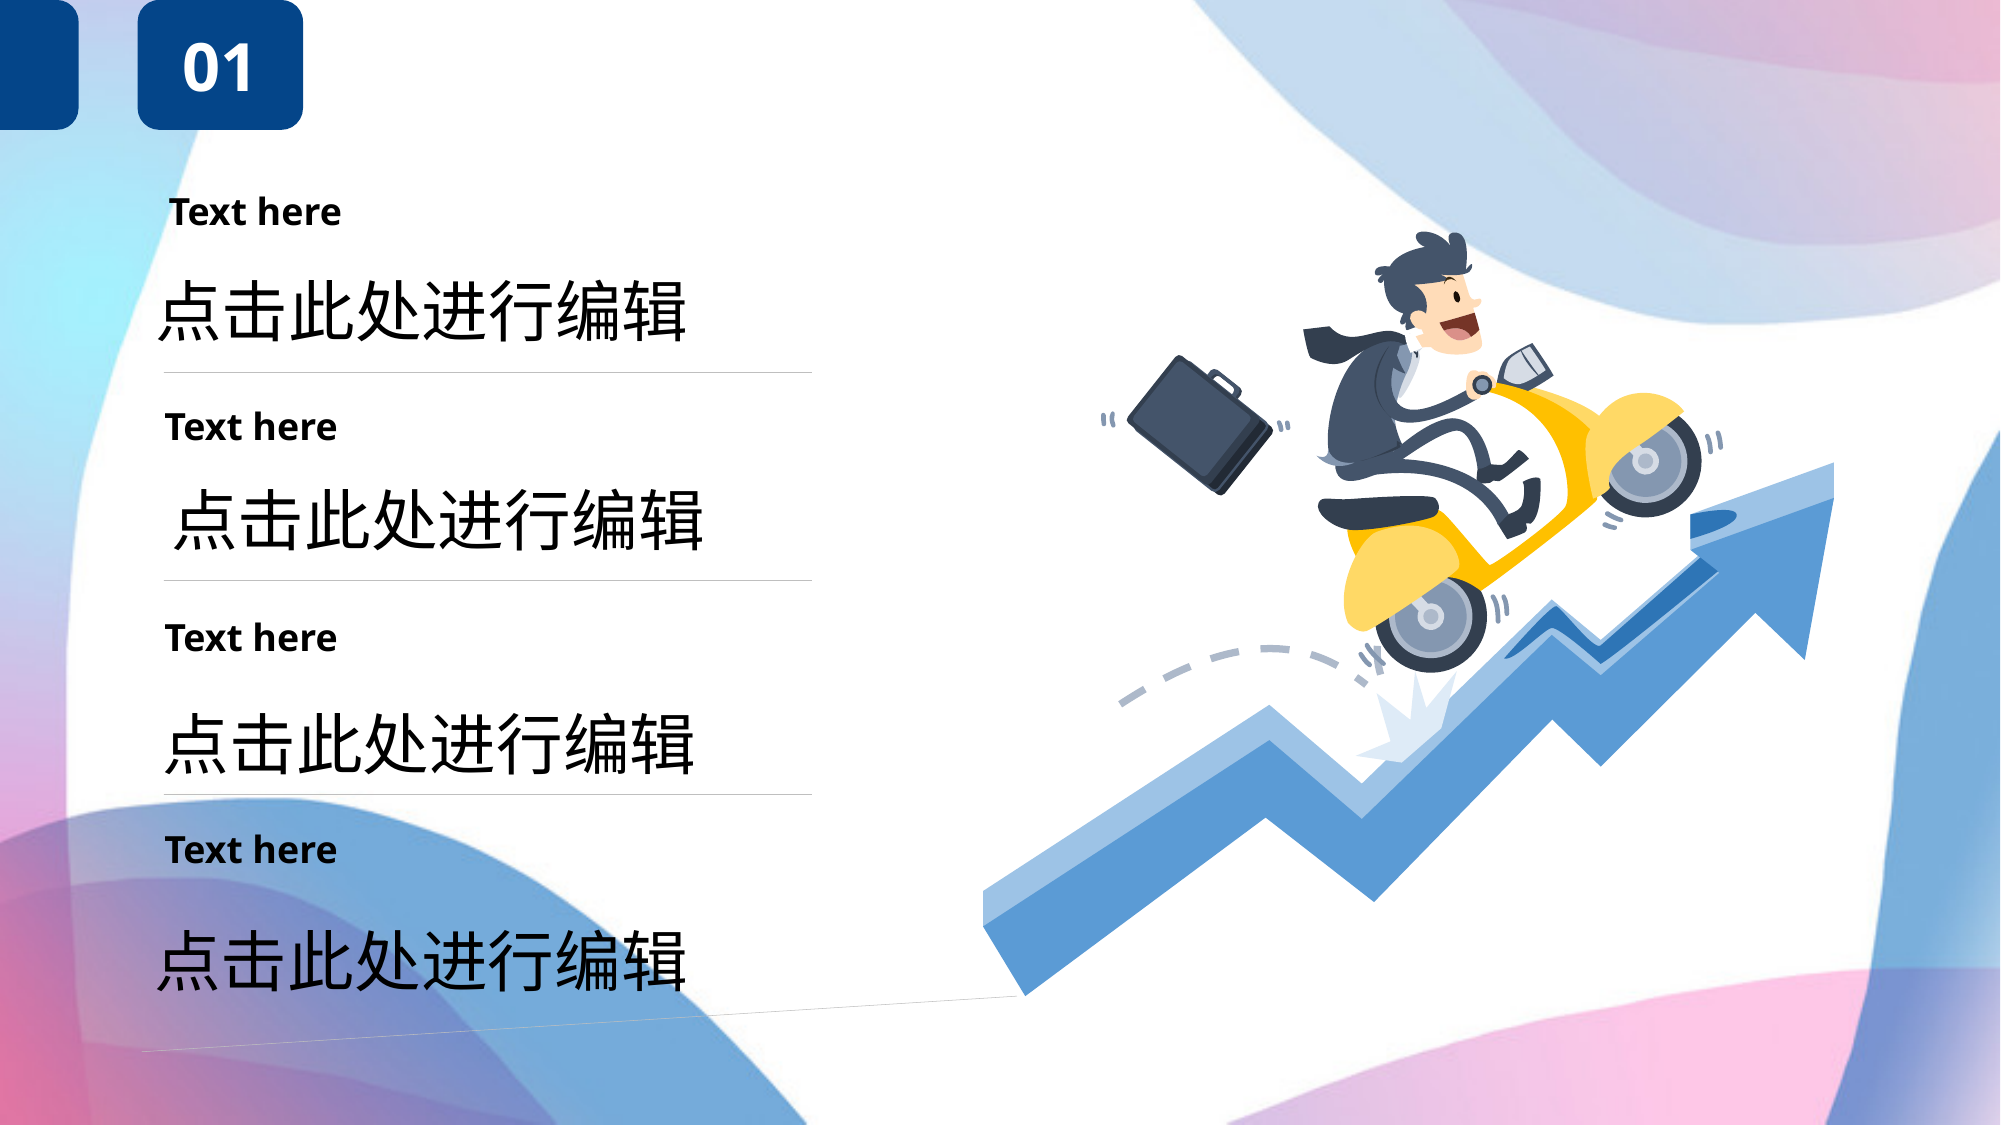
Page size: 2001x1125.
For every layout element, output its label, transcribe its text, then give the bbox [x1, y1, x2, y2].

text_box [0, 0, 440, 130]
text_box Text here [149, 606, 812, 675]
text_box 点击此处进行编辑 [147, 695, 712, 790]
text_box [141, 996, 1017, 1052]
text_box Text here [153, 180, 816, 248]
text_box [982, 229, 1834, 997]
picture [0, 0, 2001, 1125]
text_box 点击此处进行编辑 [156, 471, 720, 567]
text_box 点击此处进行编辑 [139, 912, 704, 1008]
text_box Text here [149, 818, 812, 887]
text_box Text here [149, 394, 812, 463]
text_box 点击此处进行编辑 [140, 262, 704, 358]
